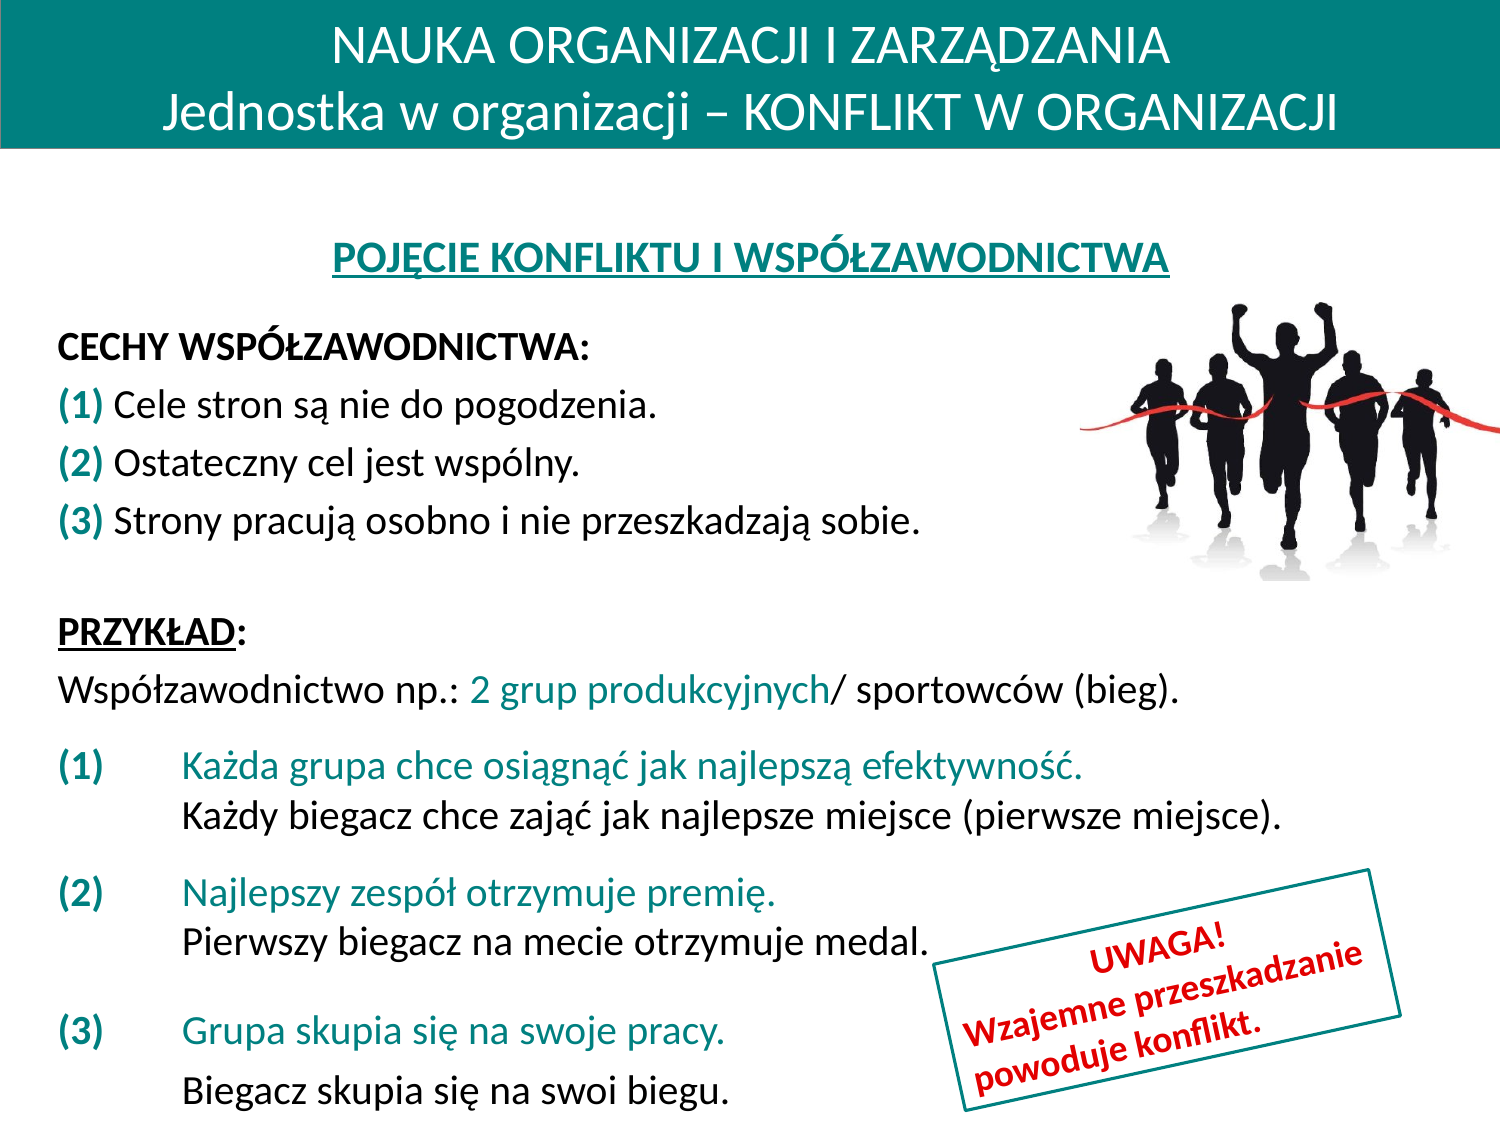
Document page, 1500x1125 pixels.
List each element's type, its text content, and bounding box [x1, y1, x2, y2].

list POJĘCIE KONFLIKTU I WSPÓŁZAWODNICTWA CECHY WSPÓŁZAWODNICTWA: (1) Cele stron są nie do pogodzenia. (2) Ostateczny cel jest wspólny. (3) Strony pracują osobno i nie przeszkadzają sobie. PRZYKŁAD: Współzawodnictwo np.: 2 grup produkcyjnych/ sportowców (bieg). (1) Każda grupa chce osiągnąć jak najlepszą efektywność. Każdy biegacz chce zająć jak najlepsze miejsce (pierwsze miejsce). (2) Najlepszy zespół otrzymuje premię. Pierwszy biegacz na mecie otrzymuje medal. (3) Grupa skupia się na swoje pracy. Biegacz skupia się na swoi biegu. [42, 219, 1460, 1125]
text_box UWAGA! Wzajemne przeszkadzanie powoduje konflikt. [933, 869, 1401, 1111]
text_box NAUKA ORGANIZACJI I ZARZĄDZANIA Jednostka w organizacji – KONFLIKT W ORGANIZACJI [0, 0, 1500, 149]
picture [1079, 302, 1500, 581]
